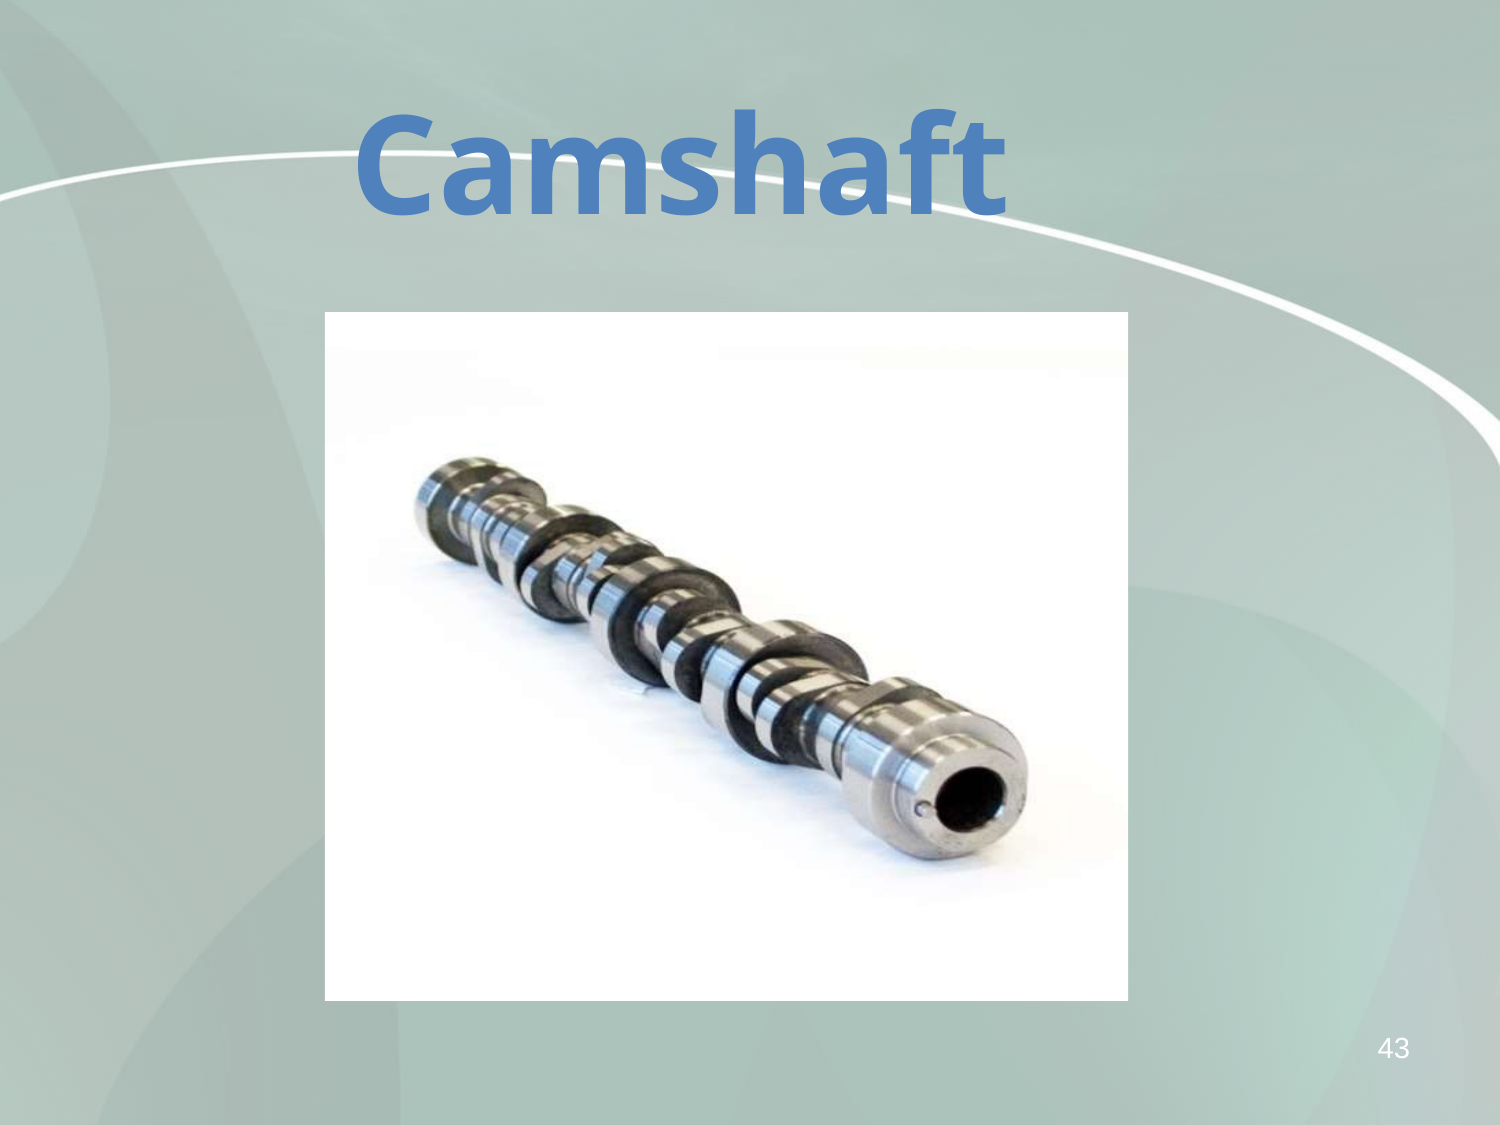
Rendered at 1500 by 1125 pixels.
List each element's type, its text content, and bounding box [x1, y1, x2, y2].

title Camshaft [348, 75, 1105, 265]
picture [0, 0, 1500, 1125]
slide_number 43 [1371, 1030, 1417, 1125]
text_box [324, 312, 1129, 1001]
